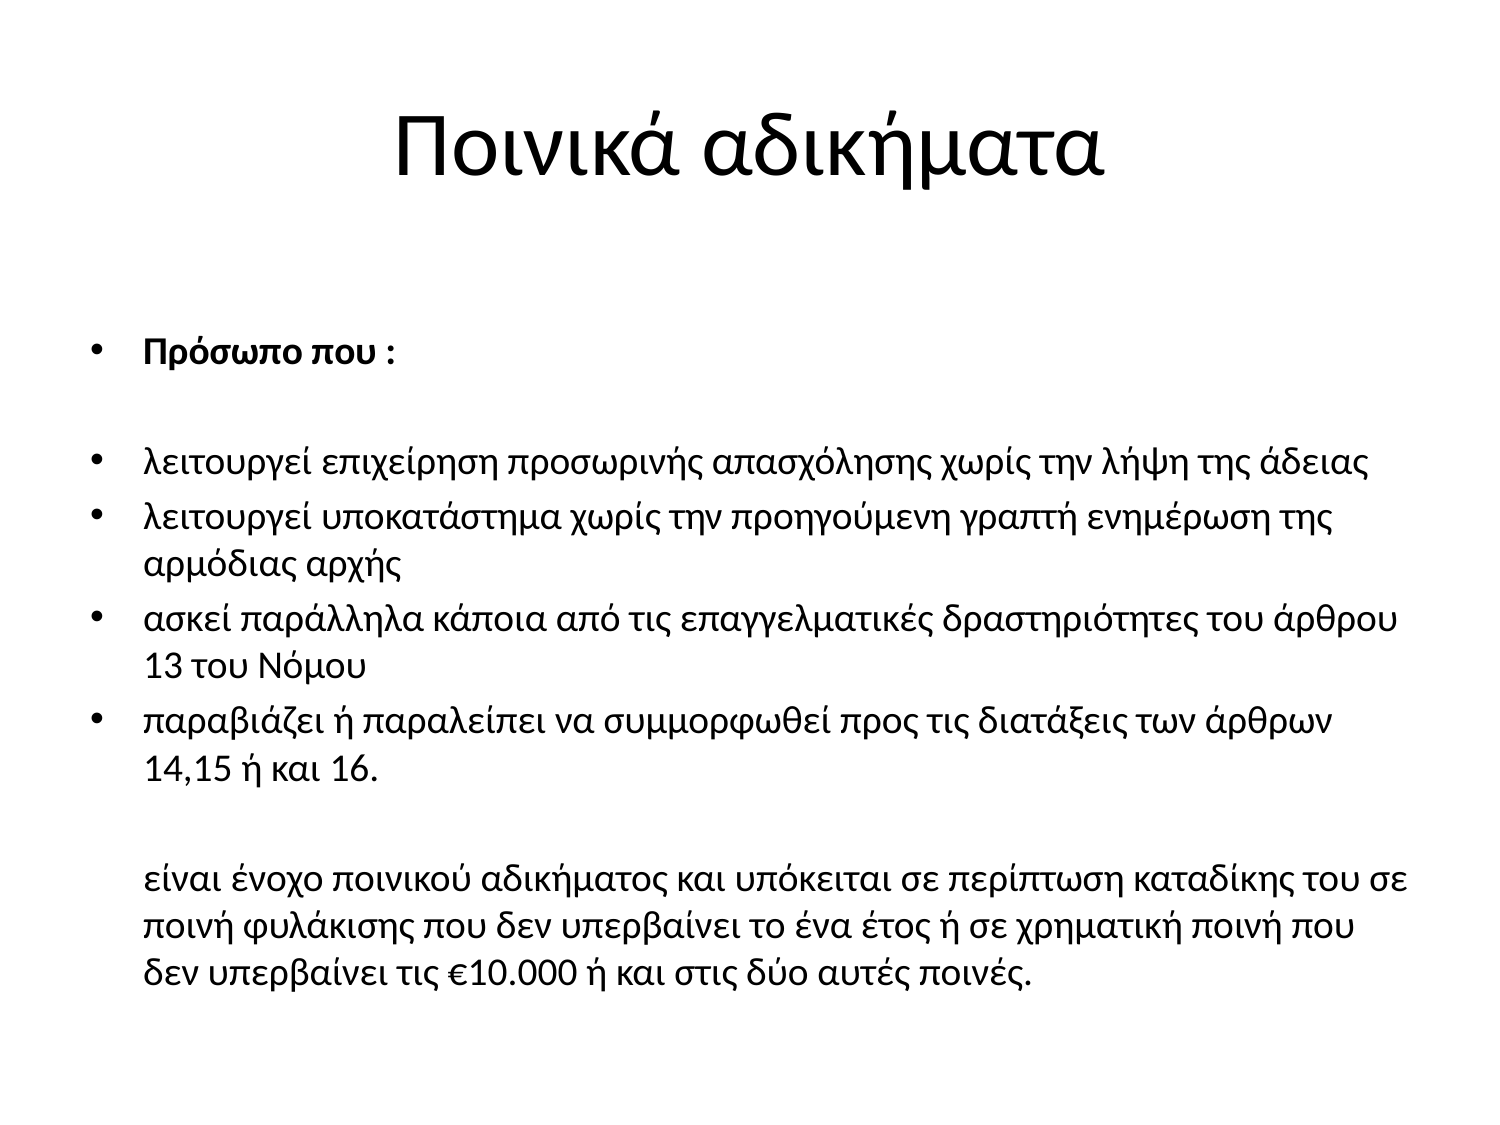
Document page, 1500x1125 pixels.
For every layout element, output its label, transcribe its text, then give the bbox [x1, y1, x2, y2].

list Πρόσωπο που : λειτουργεί επιχείρηση προσωρινής απασχόλησης χωρίς την λήψη της άδειας λειτουργεί υποκατάστημα χωρίς την προηγούμενη γραπτή ενημέρωση της αρμόδιας αρχής ασκεί παράλληλα κάποια από τις επαγγελματικές δραστηριότητες του άρθρου 13 του Νόμου παραβιάζει ή παραλείπει να συμμορφωθεί προς τις διατάξεις των άρθρων 14,15 ή και 16. είναι ένοχο ποινικού αδικήματος και υπόκειται σε περίπτωση καταδίκης του σε ποινή φυλάκισης που δεν υπερβαίνει το ένα έτος ή σε χρηματική ποινή που δεν υπερβαίνει τις €10.000 ή και στις δύο αυτές ποινές. [75, 262, 1425, 1005]
title Ποινικά αδικήματα [75, 45, 1425, 233]
